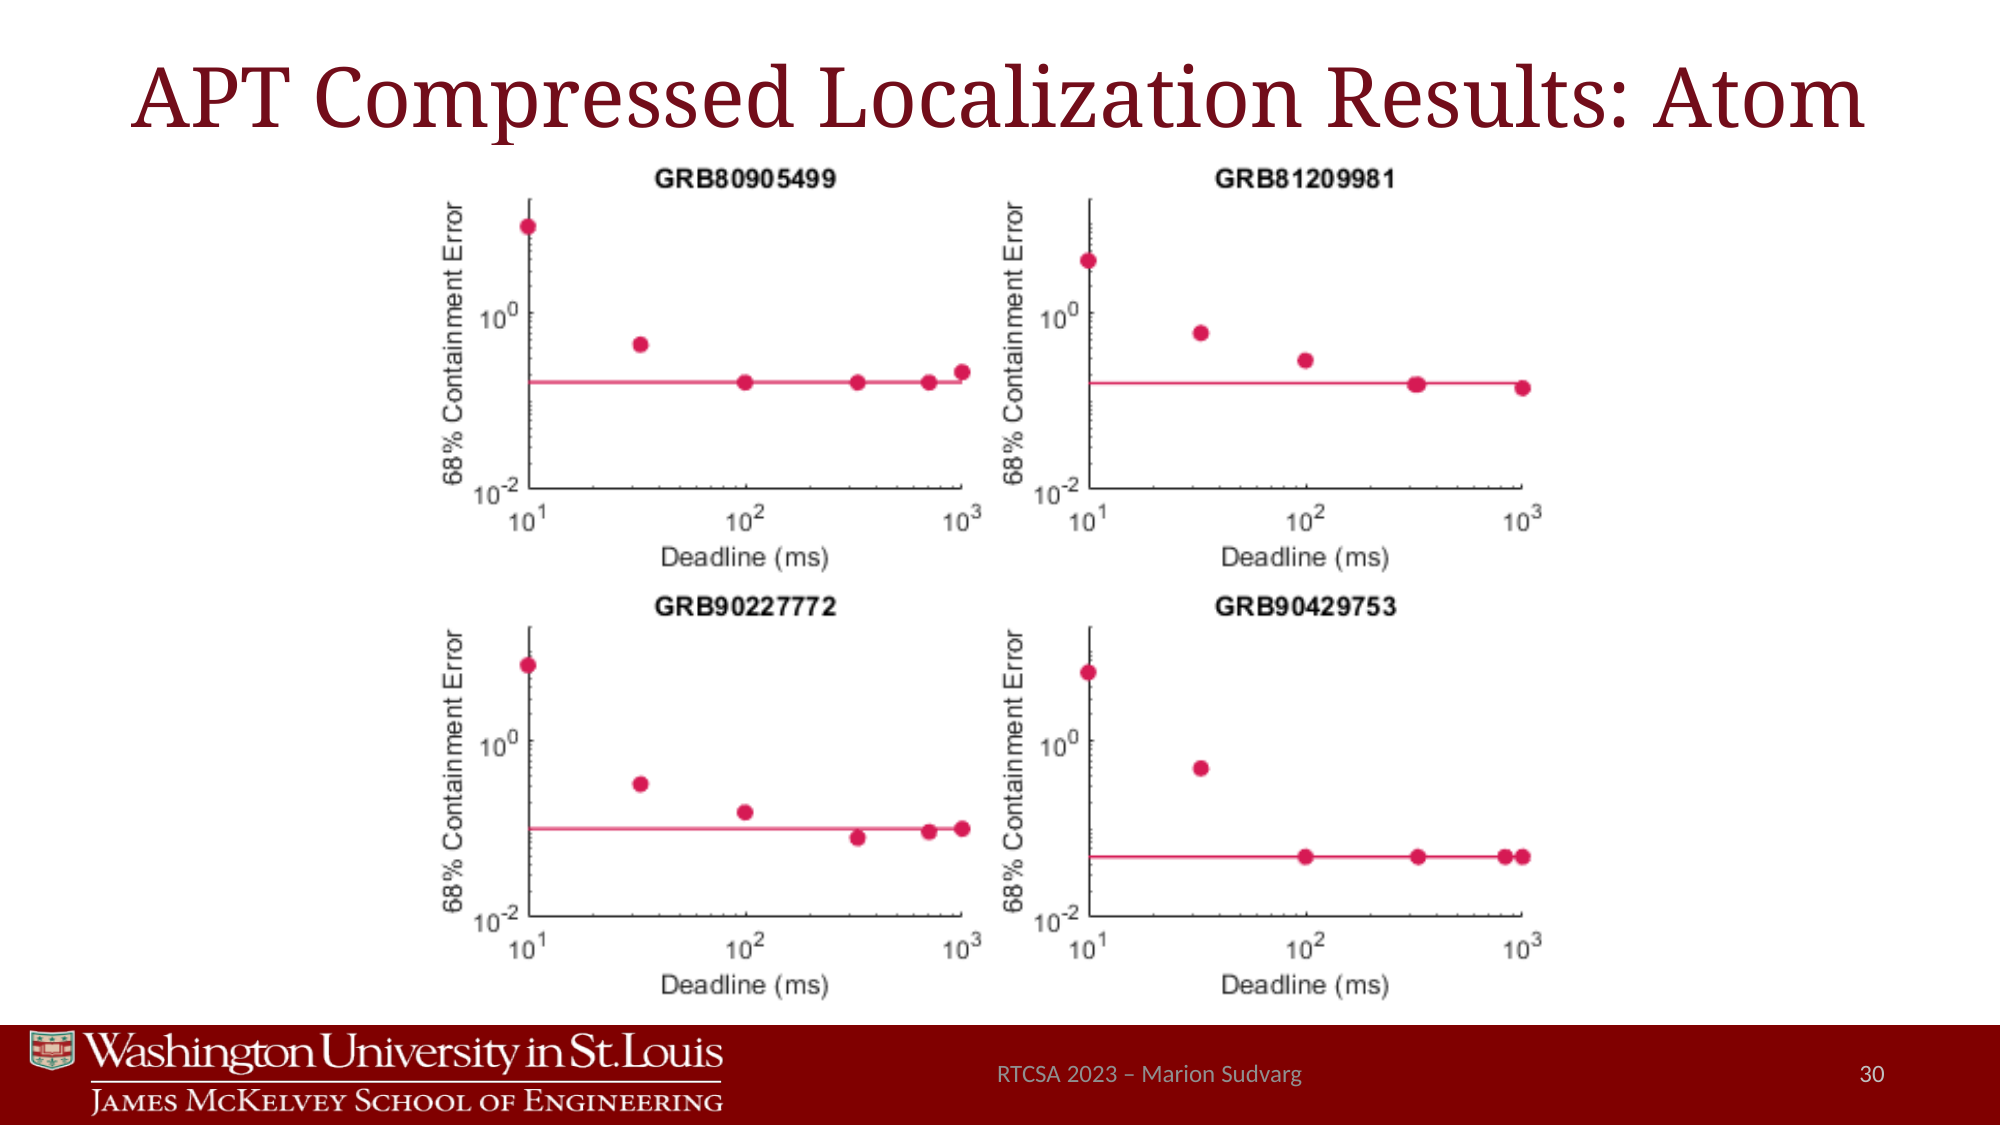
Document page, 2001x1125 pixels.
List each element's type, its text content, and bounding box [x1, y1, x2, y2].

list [421, 145, 1579, 1014]
footer RTCSA 2023 – Marion Sudvarg [833, 1042, 1467, 1103]
title APT Compressed Localization Results: Atom [99, 0, 1900, 188]
slide_number 30 [1467, 1042, 1900, 1103]
